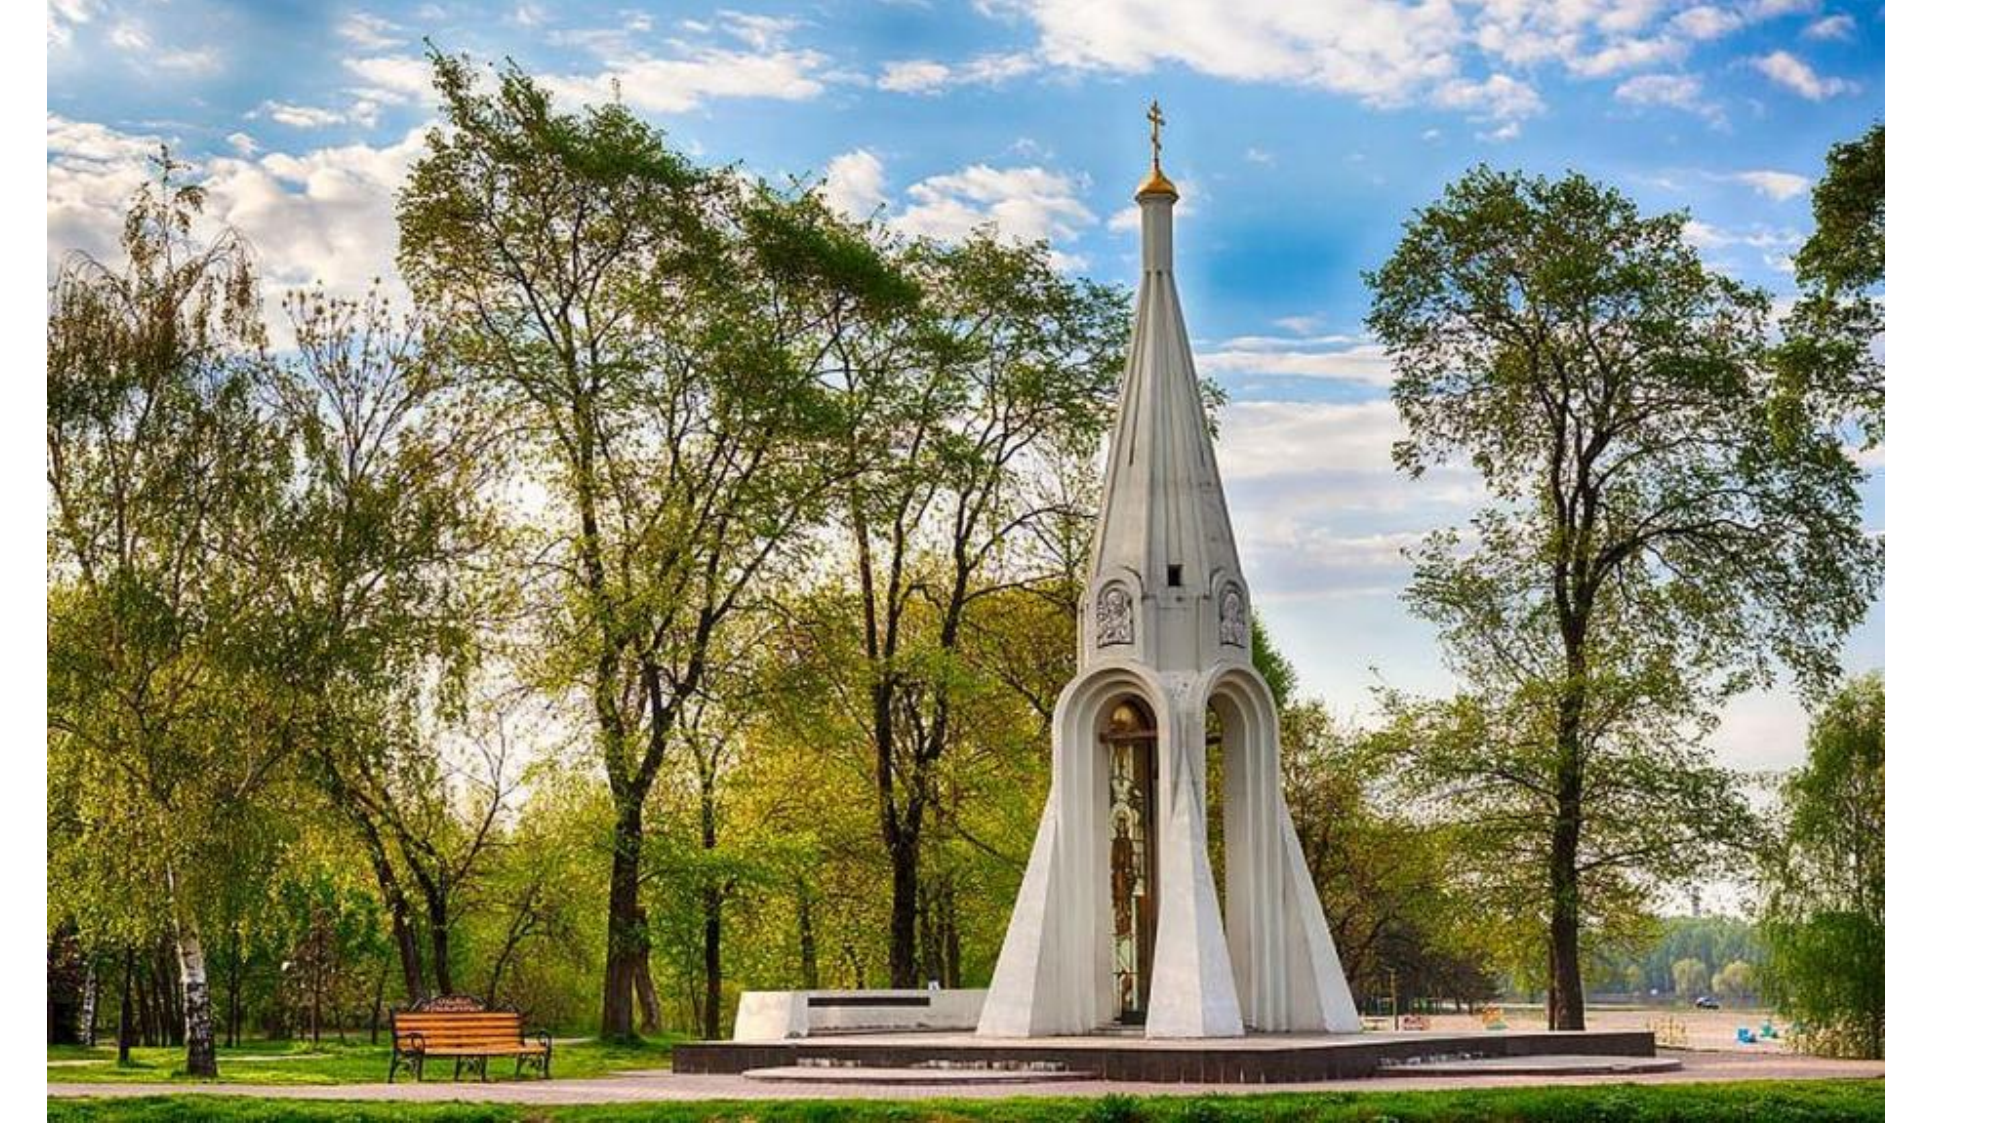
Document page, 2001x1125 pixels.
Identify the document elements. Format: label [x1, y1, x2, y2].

list [47, 0, 1885, 1123]
